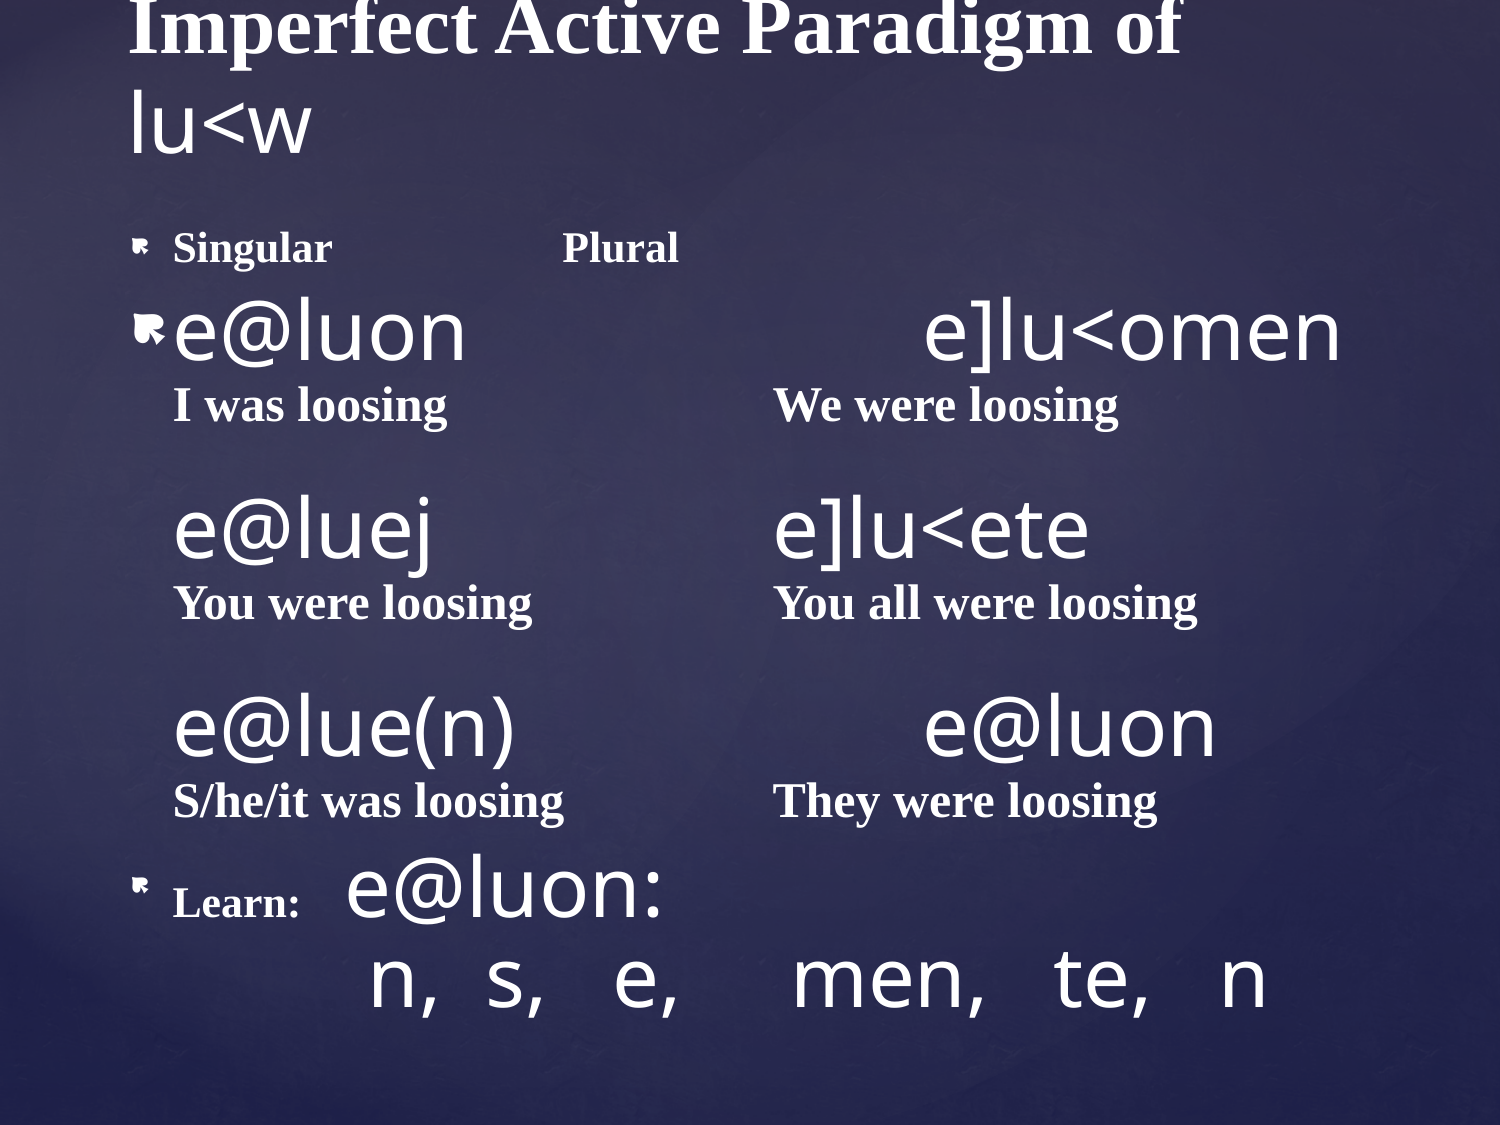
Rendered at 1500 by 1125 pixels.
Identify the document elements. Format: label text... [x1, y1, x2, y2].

title Imperfect Active Paradigm of lu<w [112, 63, 1388, 179]
list Singular Plural e@luon e]lu<omen I was loosing We were loosing e@luej e]lu<ete You were loosing You all were loosing e@lue(n) e@luon S/he/it was loosing They were loosing Learn: e@luon: n, s, e, men, te, n [112, 200, 1388, 1050]
